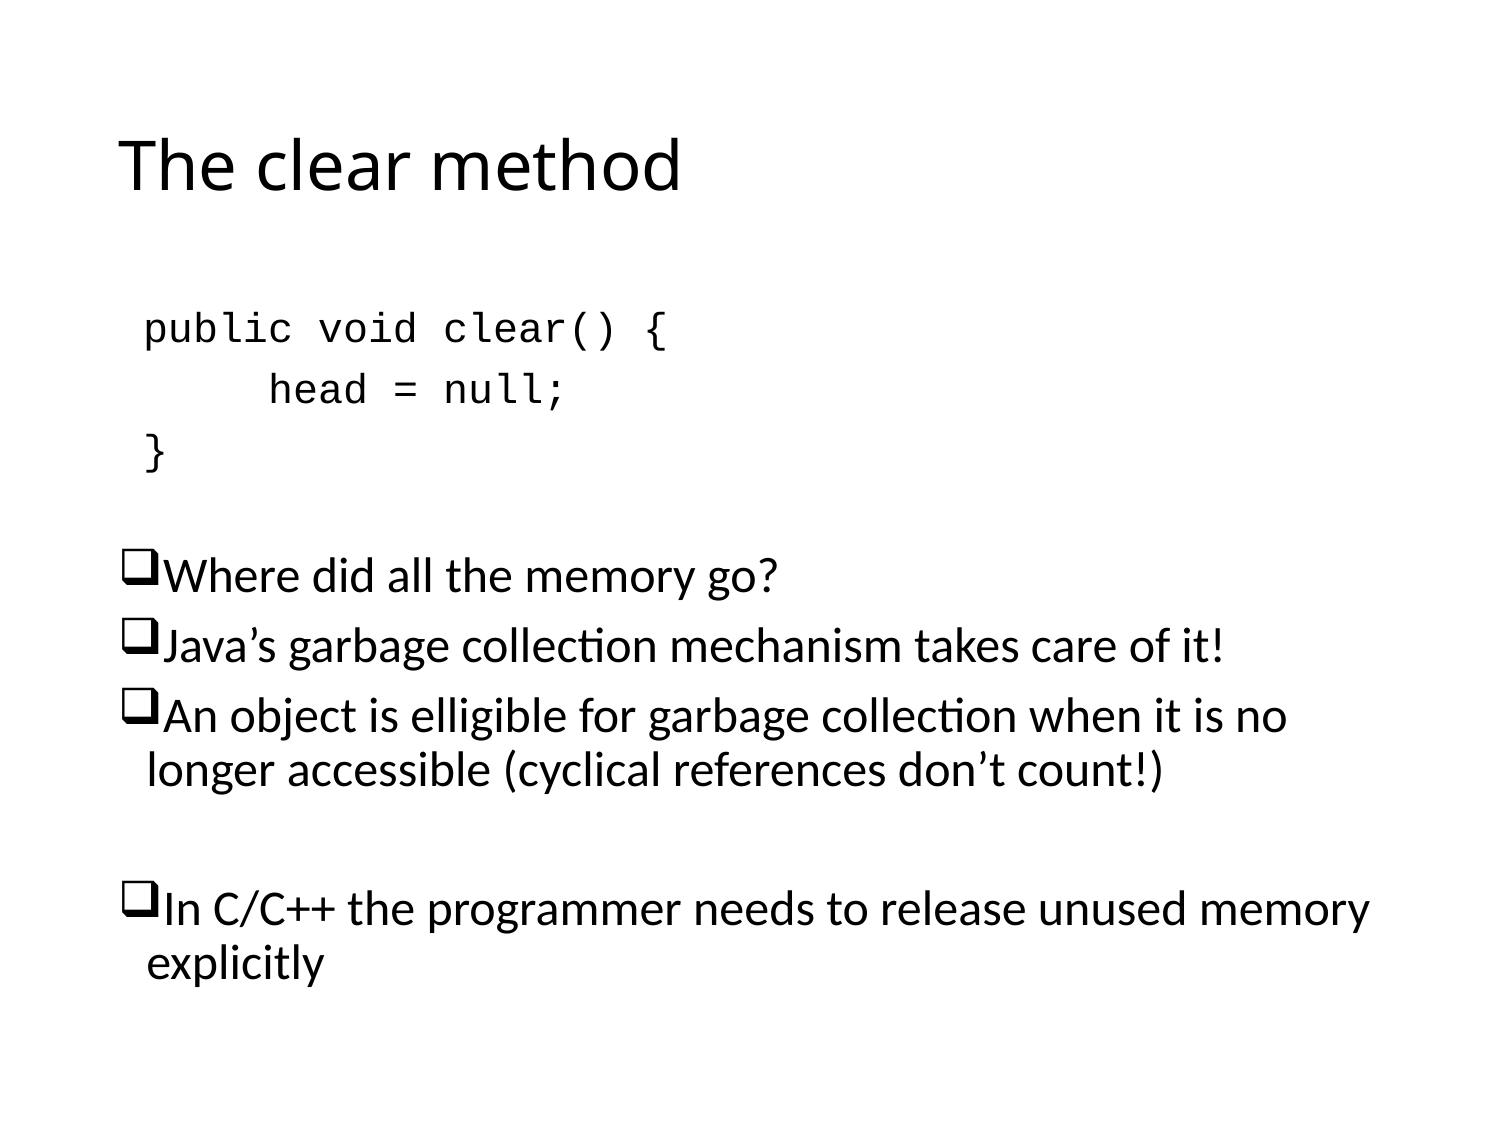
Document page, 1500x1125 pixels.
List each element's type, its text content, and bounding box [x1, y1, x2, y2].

list public void clear() { head = null; } Where did all the memory go? Java’s garbage collection mechanism takes care of it! An object is elligible for garbage collection when it is no longer accessible (cyclical references don’t count!) In C/C++ the programmer needs to release unused memory explicitly [103, 299, 1397, 1014]
title The clear method [103, 59, 1397, 278]
